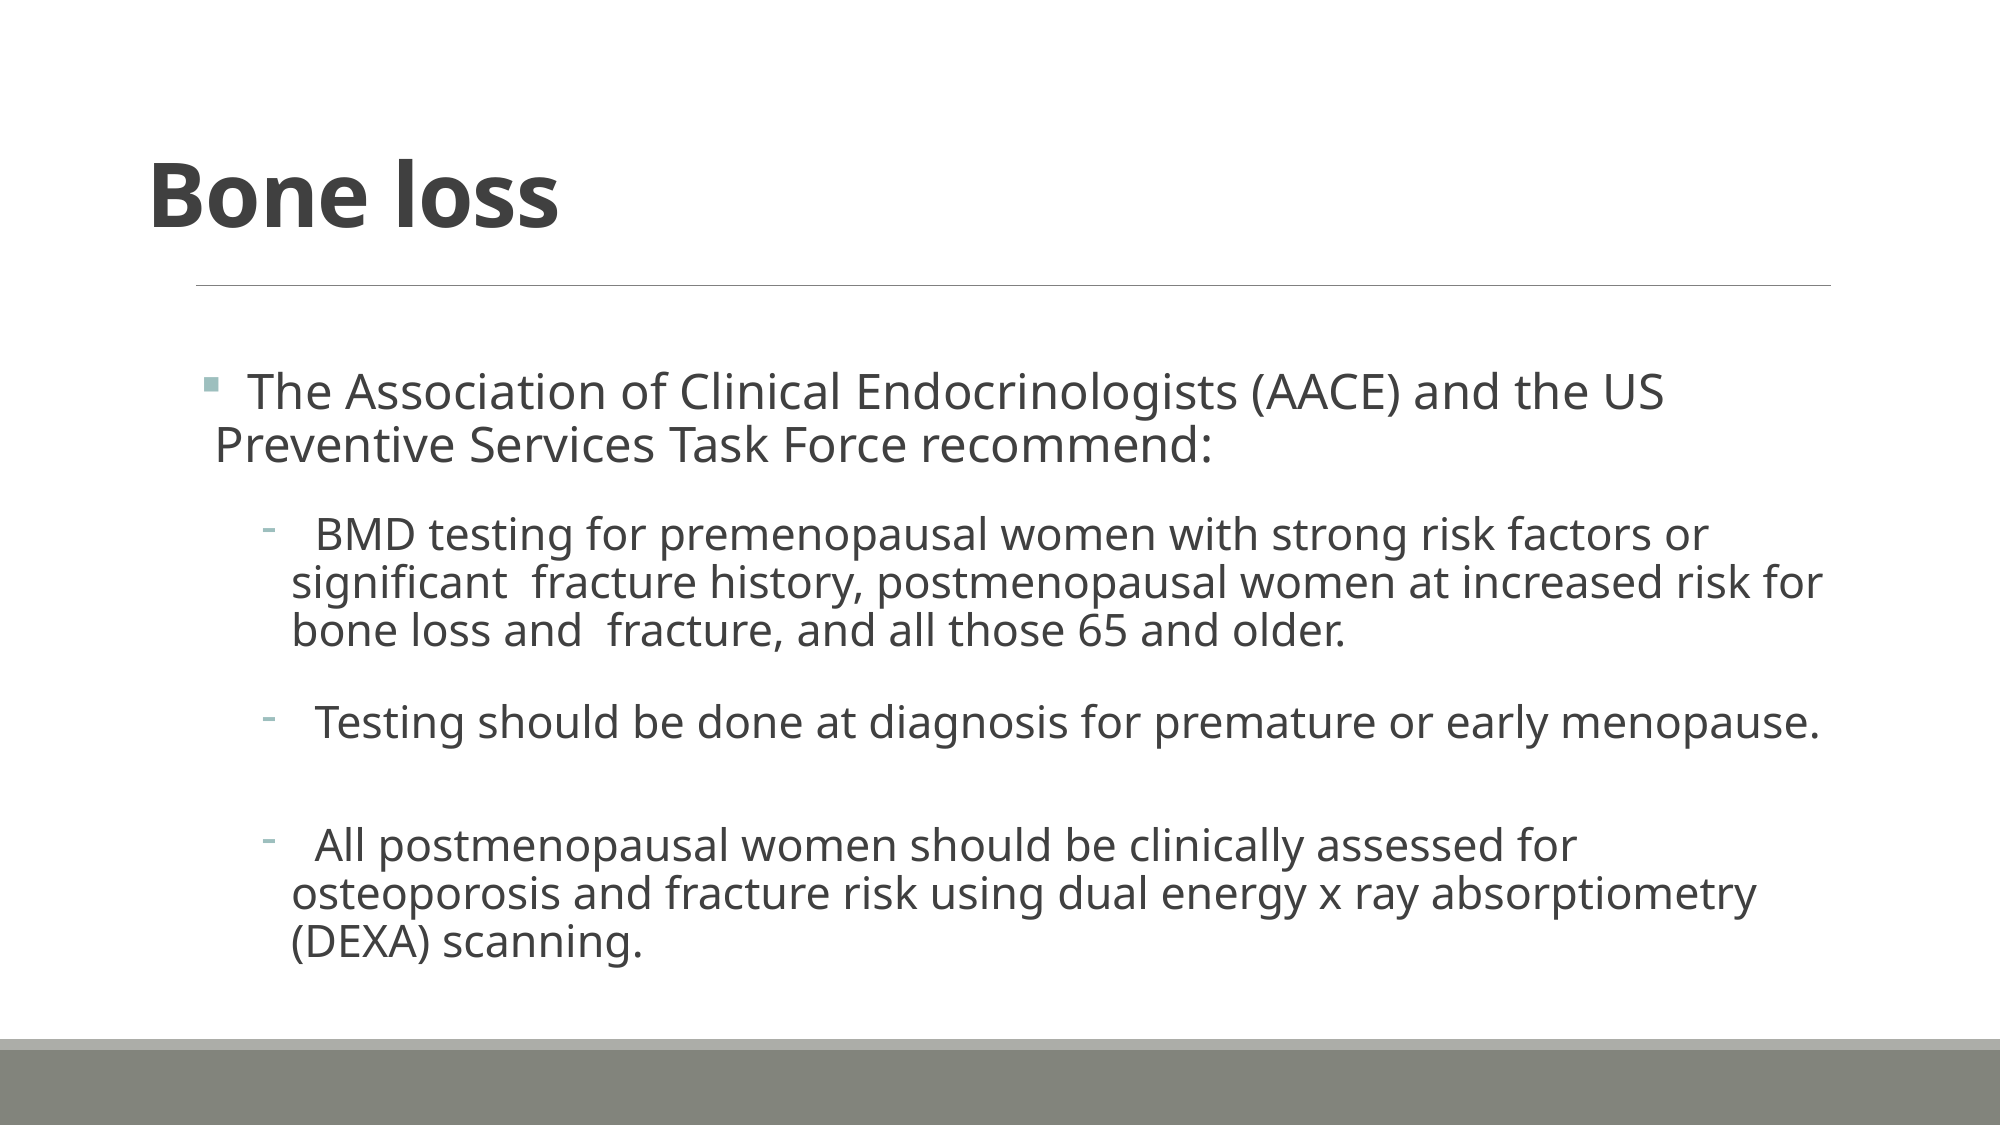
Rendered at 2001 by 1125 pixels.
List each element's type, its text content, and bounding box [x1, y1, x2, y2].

title Bone loss [131, 130, 1782, 254]
list The Association of Clinical Endocrinologists (AACE) and the US Preventive Services Task Force recommend: BMD testing for premenopausal women with strong risk factors or significant fracture history, postmenopausal women at increased risk for bone loss and fracture, and all those 65 and older. Testing should be done at diagnosis for premature or early menopause. All postmenopausal women should be clinically assessed for osteoporosis and fracture risk using dual energy x ray absorptiometry (DEXA) scanning. [200, 359, 1850, 1020]
